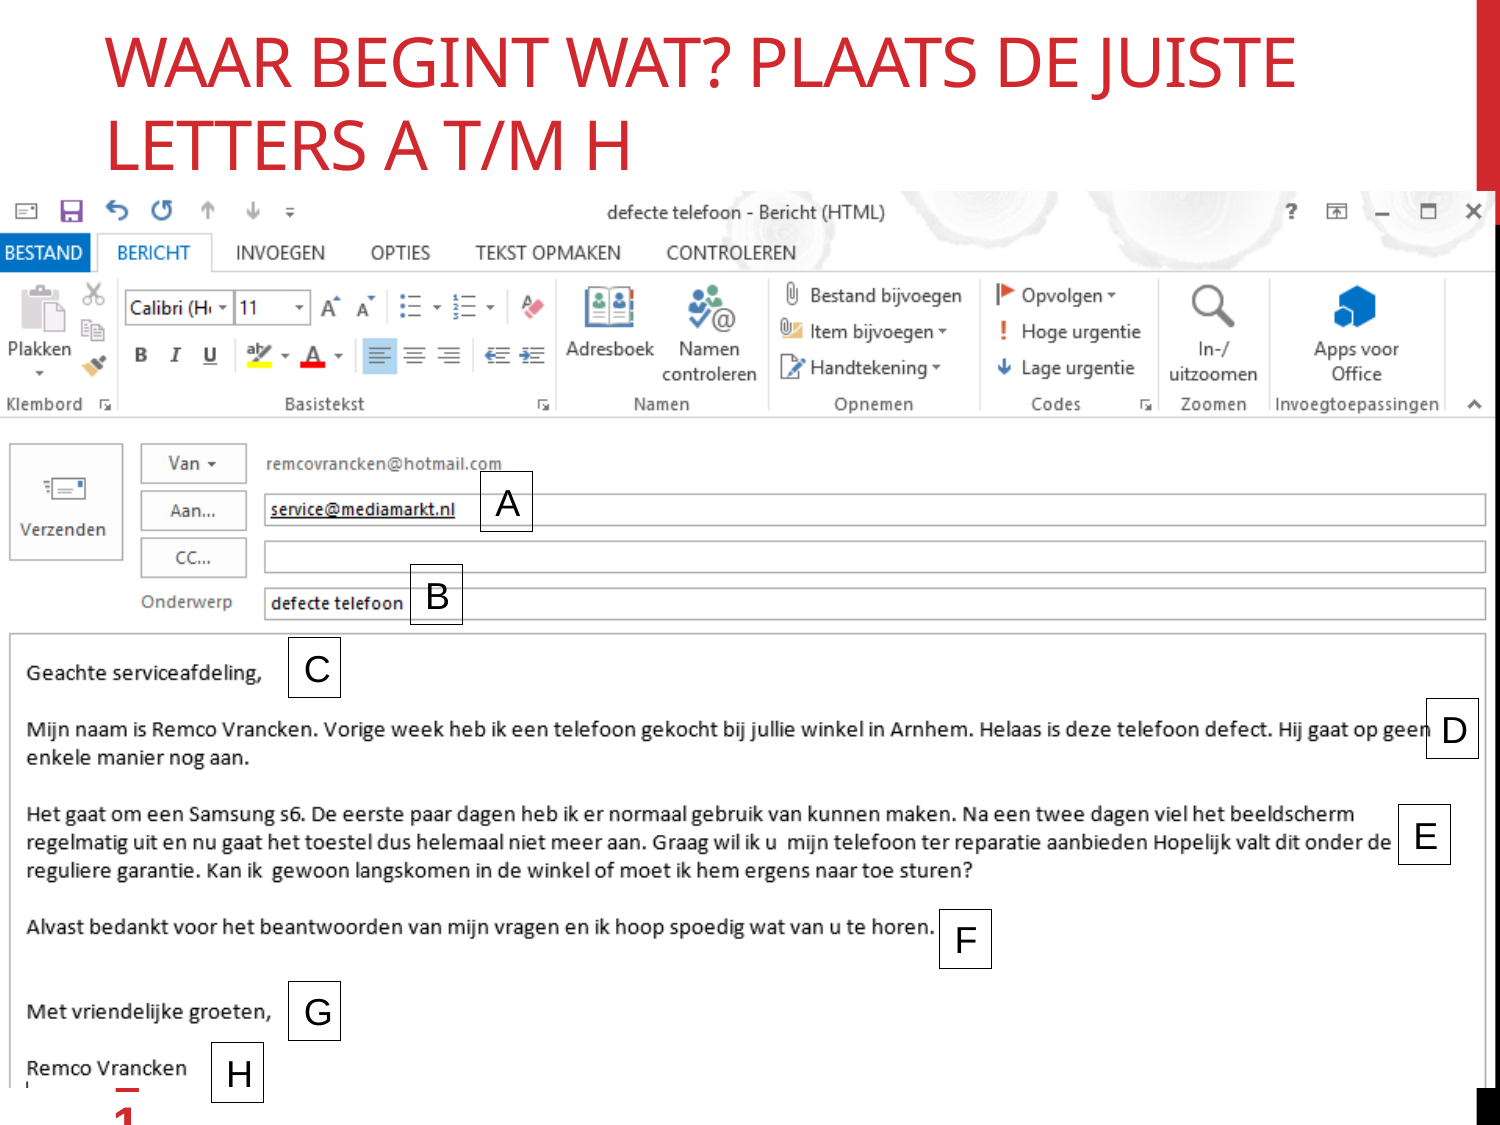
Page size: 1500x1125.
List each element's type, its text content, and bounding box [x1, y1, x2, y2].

text_box H [211, 1092, 264, 1103]
picture [0, 191, 1496, 1089]
title Waar begint wat? Plaats de juiste letters A t/m H [89, 9, 1371, 186]
